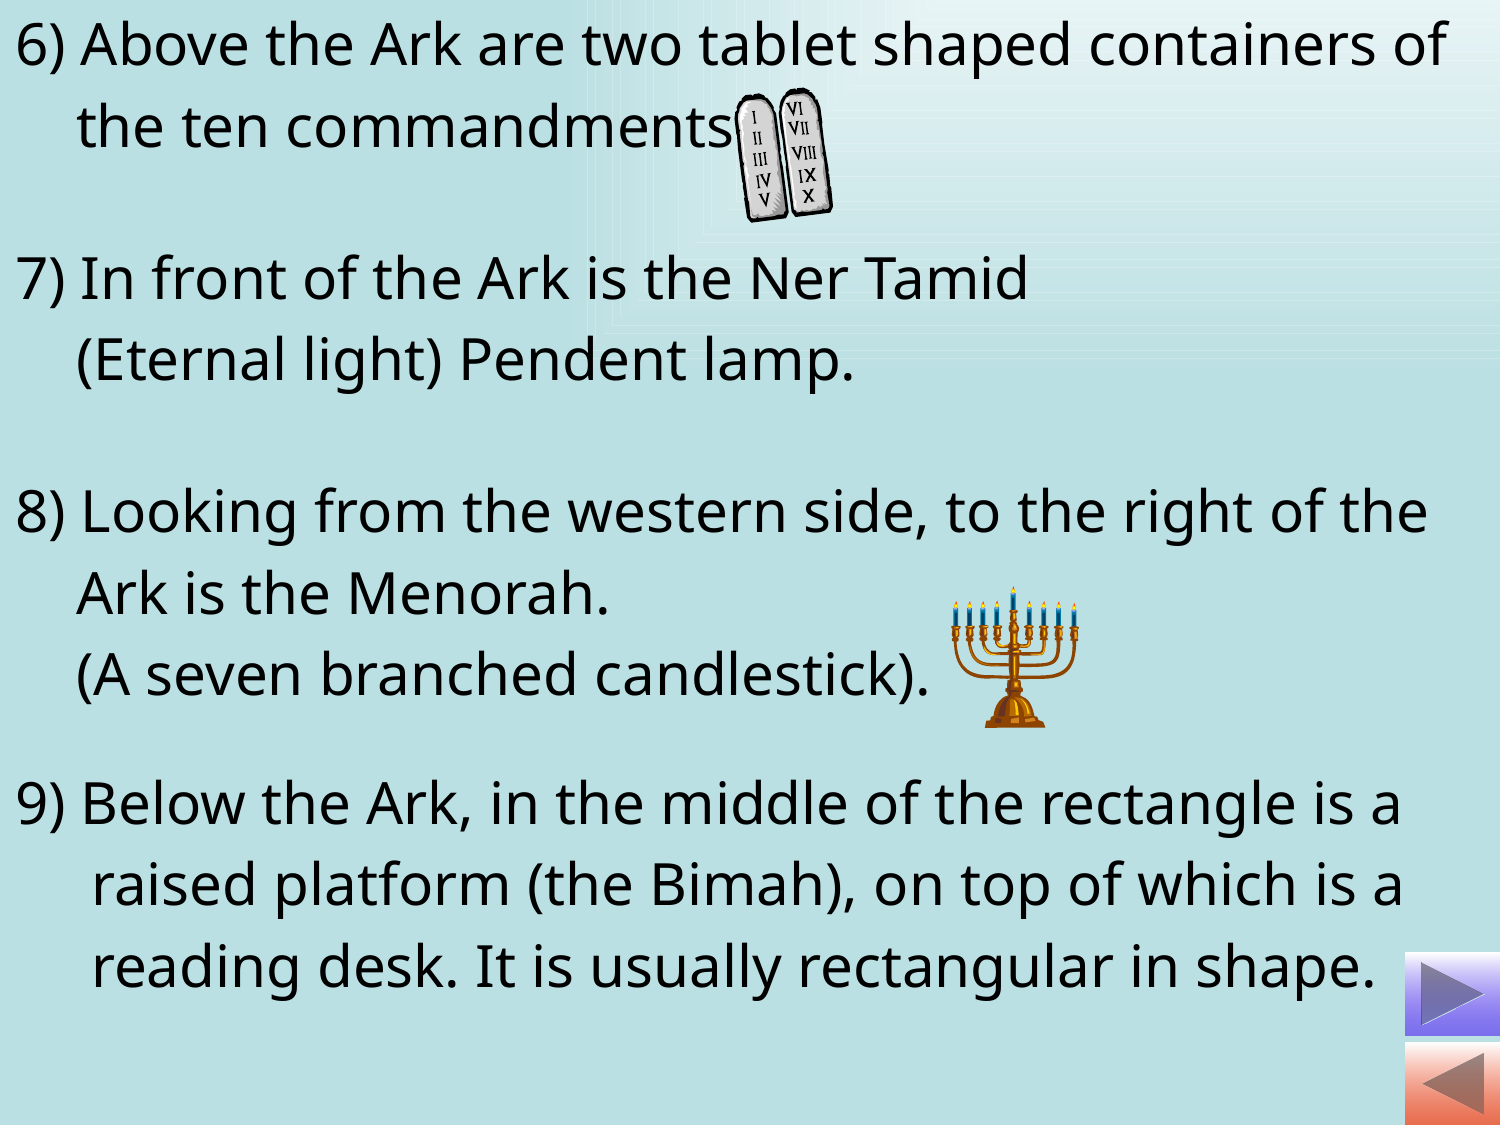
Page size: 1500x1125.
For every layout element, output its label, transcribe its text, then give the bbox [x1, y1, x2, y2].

picture [950, 585, 1082, 729]
text_box [1405, 952, 1500, 1036]
list 6) Above the Ark are two tablet shaped containers of the ten commandments. 7) In front of the Ark is the Ner Tamid (Eternal light) Pendent lamp. 8) Looking from the western side, to the right of the Ark is the Menorah. (A seven branched candlestick). 9) Below the Ark, in the middle of the rectangle is a raised platform (the Bimah), on top of which is a reading desk. It is usually rectangular in shape. [0, 0, 1500, 1036]
text_box [1405, 1042, 1500, 1125]
picture [738, 89, 828, 220]
